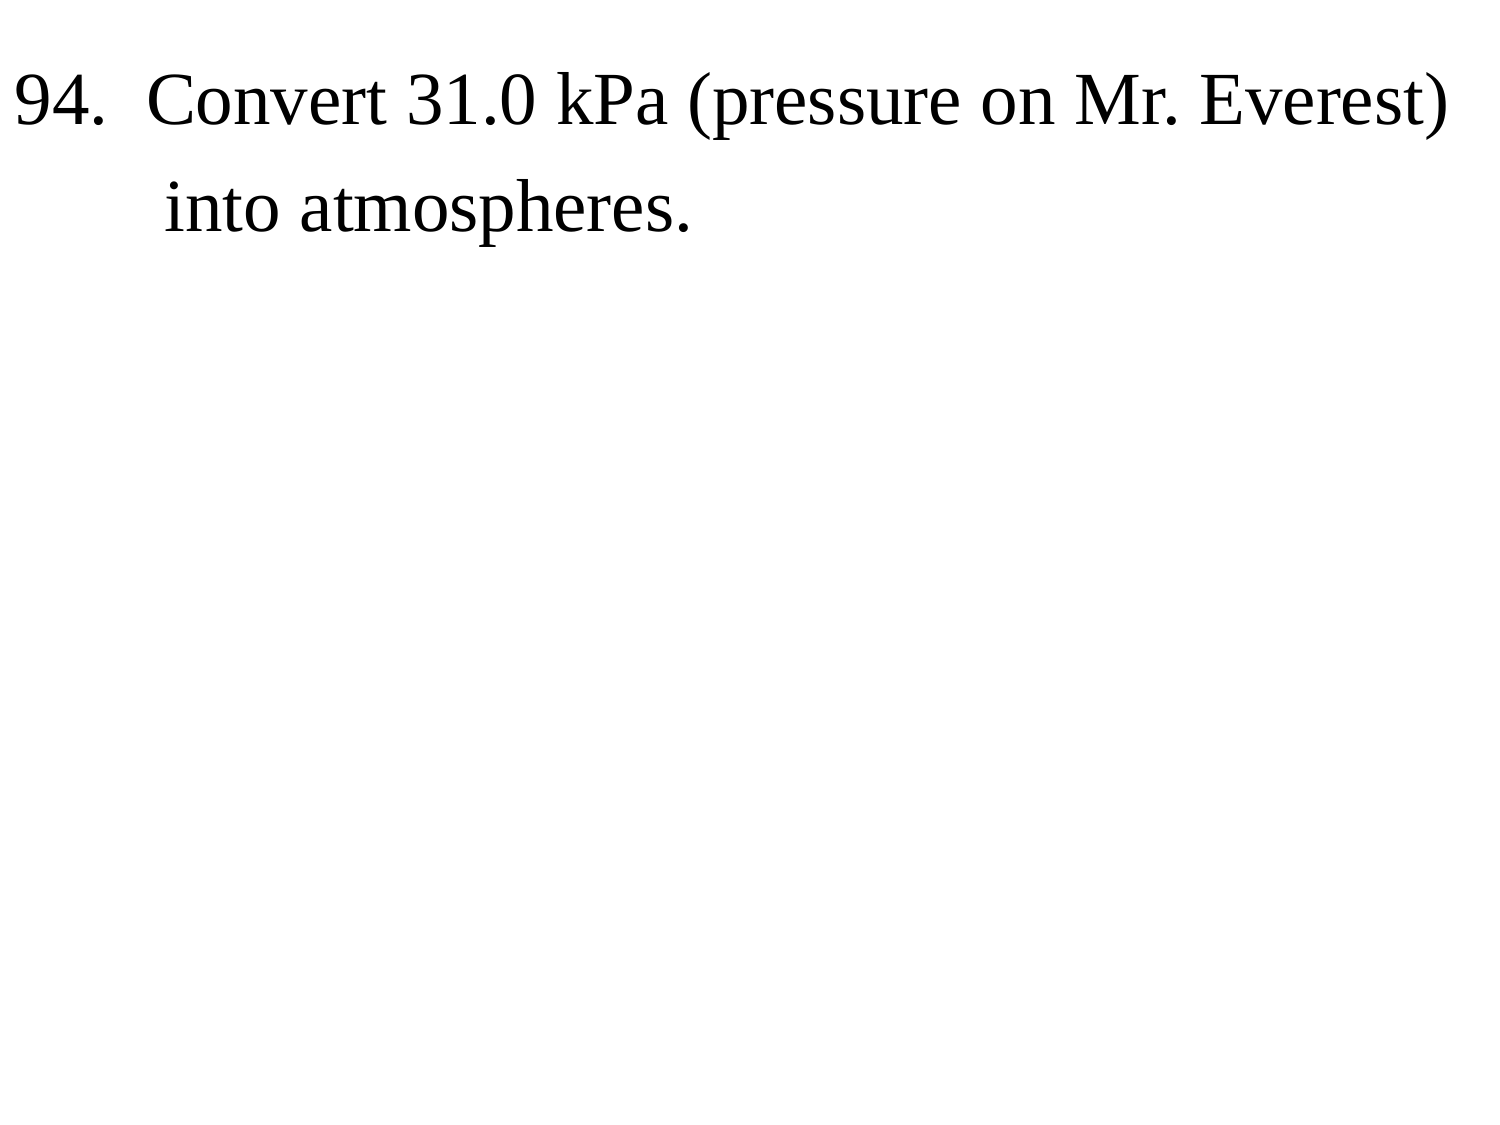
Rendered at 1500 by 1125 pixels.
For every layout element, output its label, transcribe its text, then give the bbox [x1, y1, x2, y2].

text_box 94. Convert 31.0 kPa (pressure on Mr. Everest) into atmospheres. [0, 24, 1500, 254]
